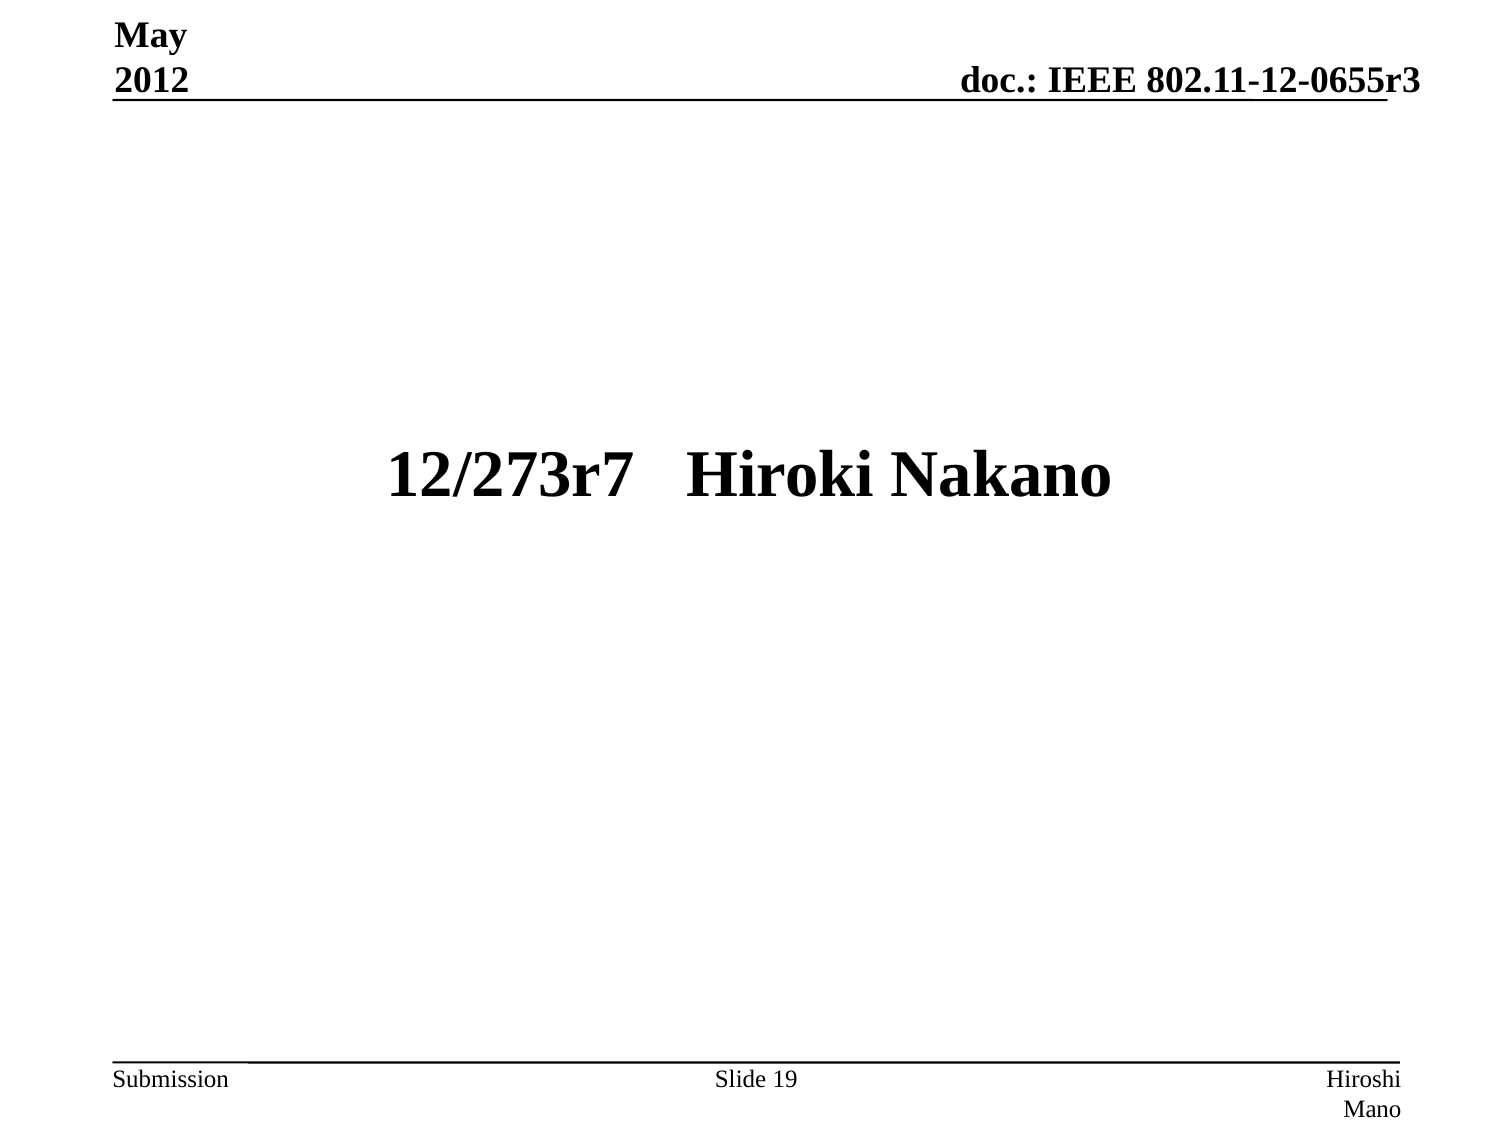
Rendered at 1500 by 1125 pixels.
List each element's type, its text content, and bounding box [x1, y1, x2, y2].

footer Hiroshi Mano (ATRD, Root, Lab) [1324, 1061, 1402, 1093]
title 12/273r7 Hiroki Nakano [112, 349, 1388, 591]
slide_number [114, 54, 259, 101]
slide_number Slide 19 [712, 1061, 800, 1093]
